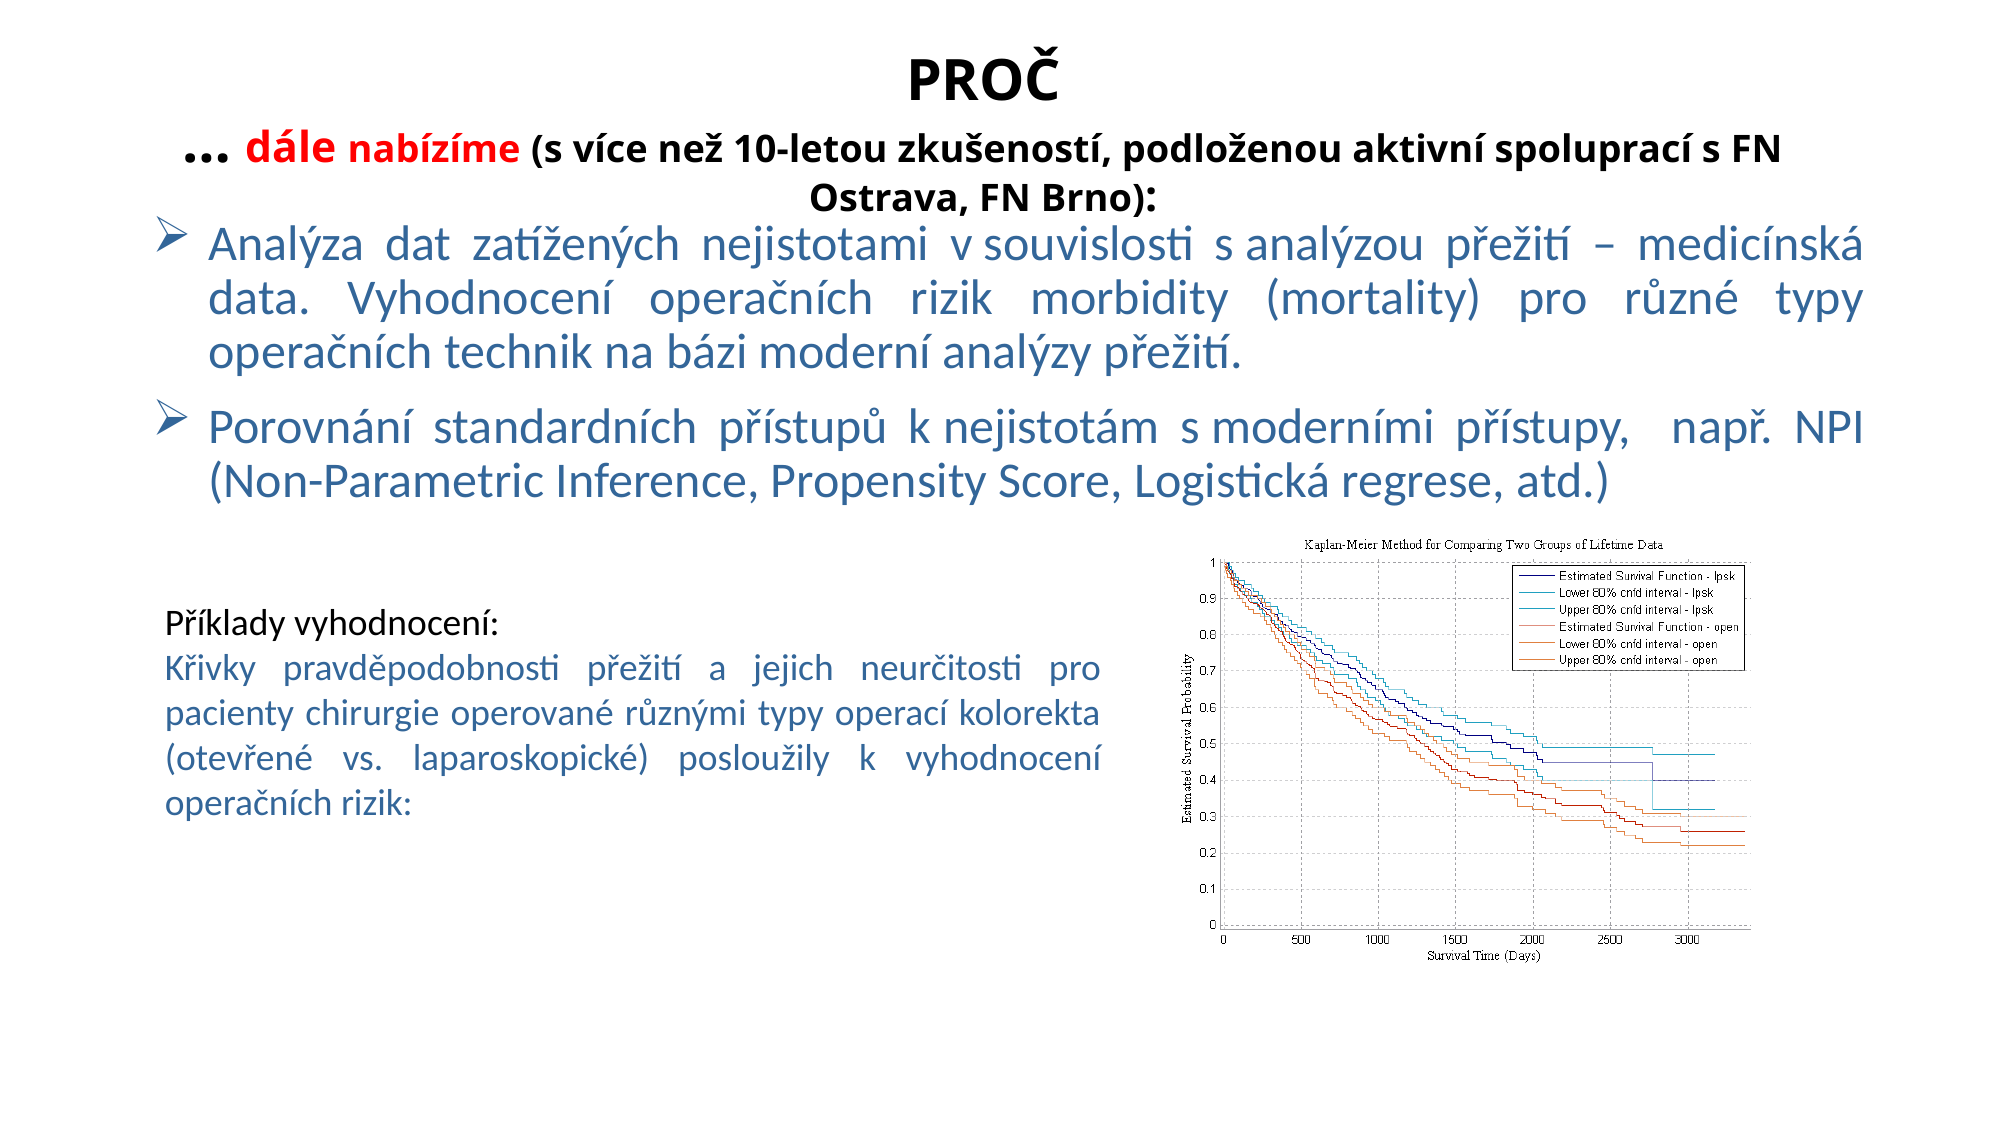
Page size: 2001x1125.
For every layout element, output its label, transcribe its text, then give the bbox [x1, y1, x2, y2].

text_box Příklady vyhodnocení: Křivky pravděpodobnosti přežití a jejich neurčitosti pro pacienty chirurgie operované různými typy operací kolorekta (otevřené vs. laparoskopické) posloužily k vyhodnocení operačních rizik: [150, 591, 1117, 876]
subtitle Analýza dat zatížených nejistotami v souvislosti s analýzou přežití – medicínská data. Vyhodnocení operačních rizik morbidity (mortality) pro různé typy operačních technik na bázi moderní analýzy přežití. Porovnání standardních přístupů k nejistotám s moderními přístupy, např. NPI (Non-Parametric Inference, Propensity Score, Logistická regrese, atd.) [137, 209, 1881, 816]
title PROČ … dále nabízíme (s více než 10-letou zkušeností, podloženou aktivní spoluprací s FN Ostrava, FN Brno): [113, 41, 1854, 228]
picture [1179, 534, 1753, 963]
